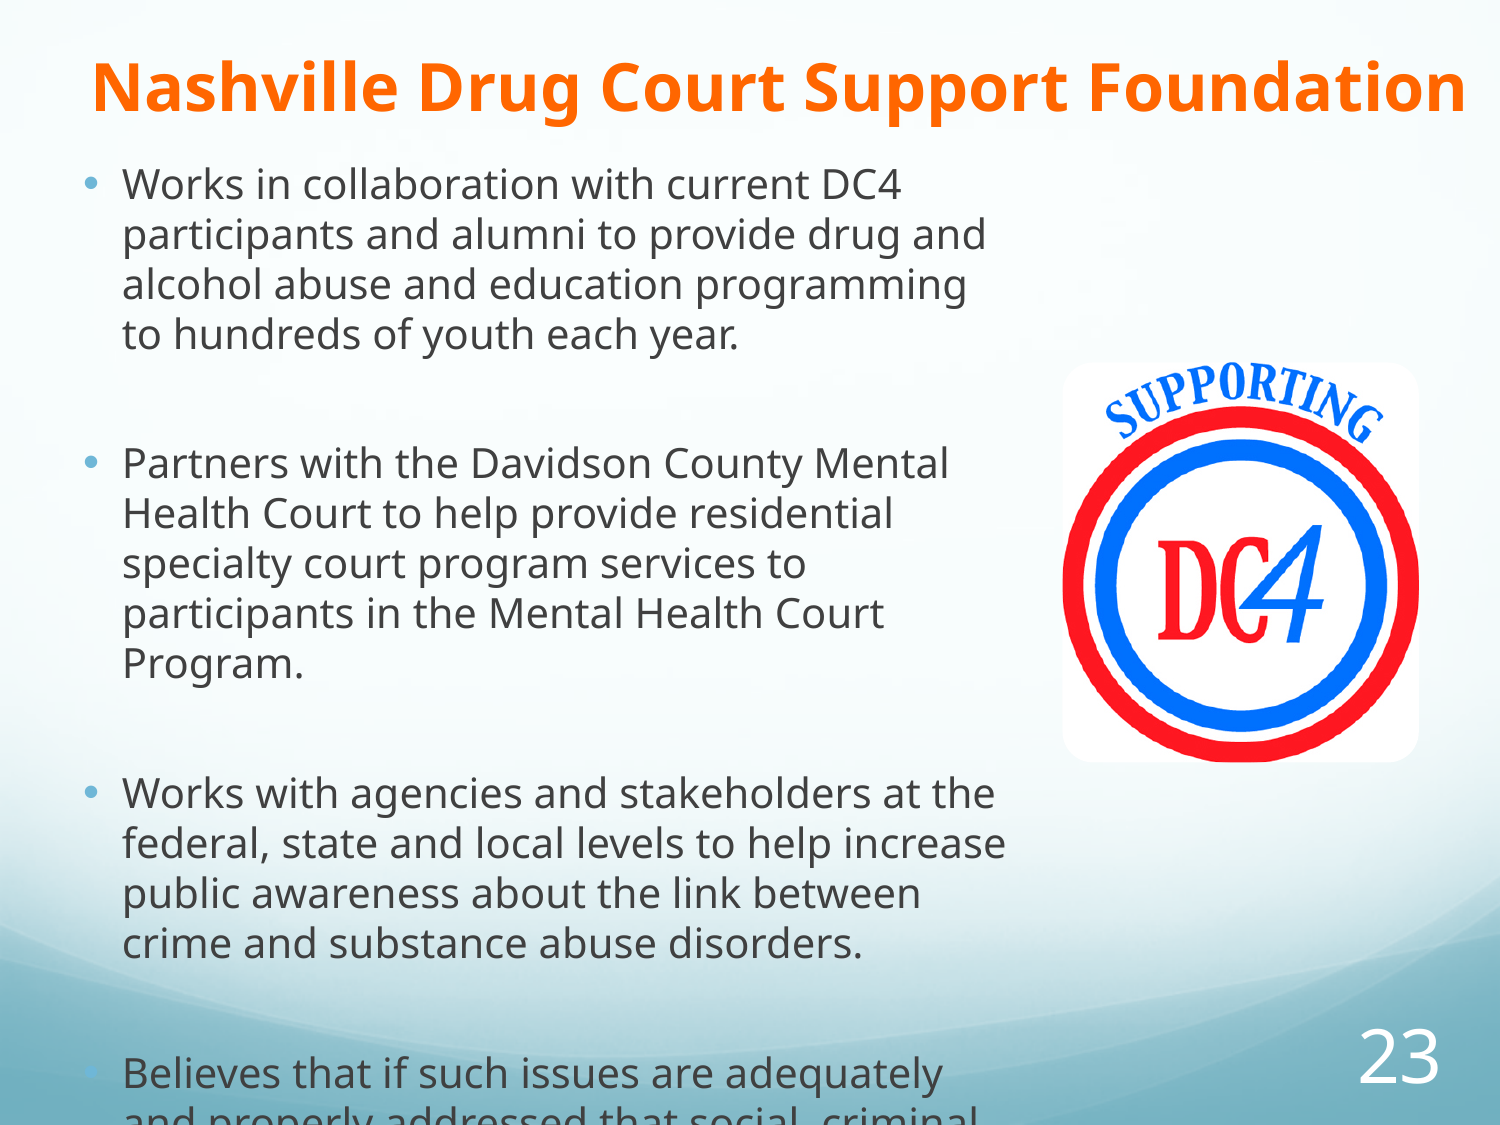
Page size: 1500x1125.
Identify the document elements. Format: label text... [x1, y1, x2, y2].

picture [1061, 361, 1420, 763]
list Works in collaboration with current DC4 participants and alumni to provide drug and alcohol abuse and education programming to hundreds of youth each year. Partners with the Davidson County Mental Health Court to help provide residential specialty court program services to participants in the Mental Health Court Program. Works with agencies and stakeholders at the federal, state and local levels to help increase public awareness about the link between crime and substance abuse disorders. Believes that if such issues are adequately and properly addressed that social, criminal and economic costs (including healthcare) could be reduced commensurately. [49, 149, 1023, 863]
text_box Nashville Drug Court Support Foundation [75, 37, 1484, 133]
slide_number 23 [1295, 1029, 1459, 1090]
